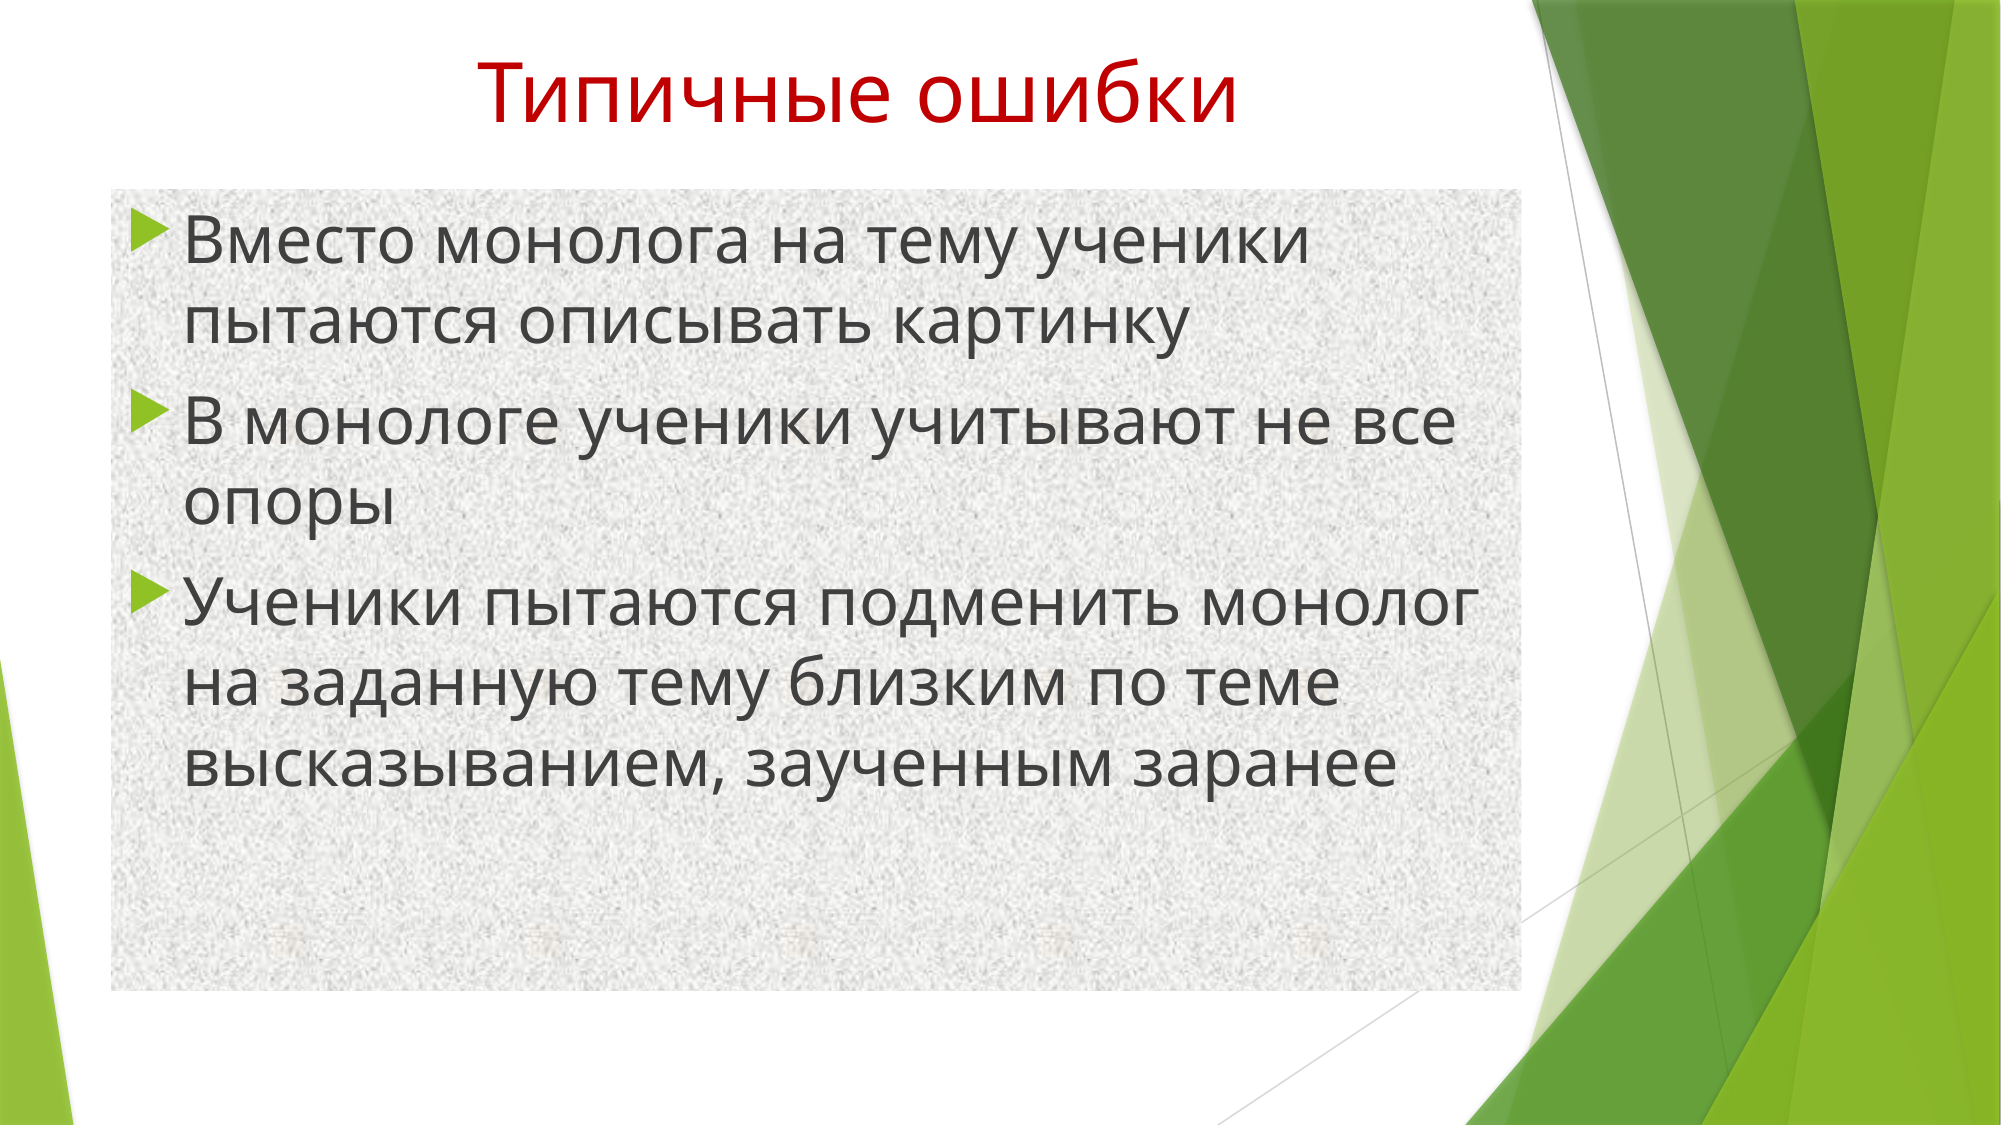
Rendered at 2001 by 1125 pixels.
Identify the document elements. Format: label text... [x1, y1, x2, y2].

list Вместо монолога на тему ученики пытаются описывать картинку В монологе ученики учитывают не все опоры Ученики пытаются подменить монолог на заданную тему близким по теме высказыванием, заученным заранее [111, 189, 1522, 991]
title Типичные ошибки [462, 31, 1522, 161]
